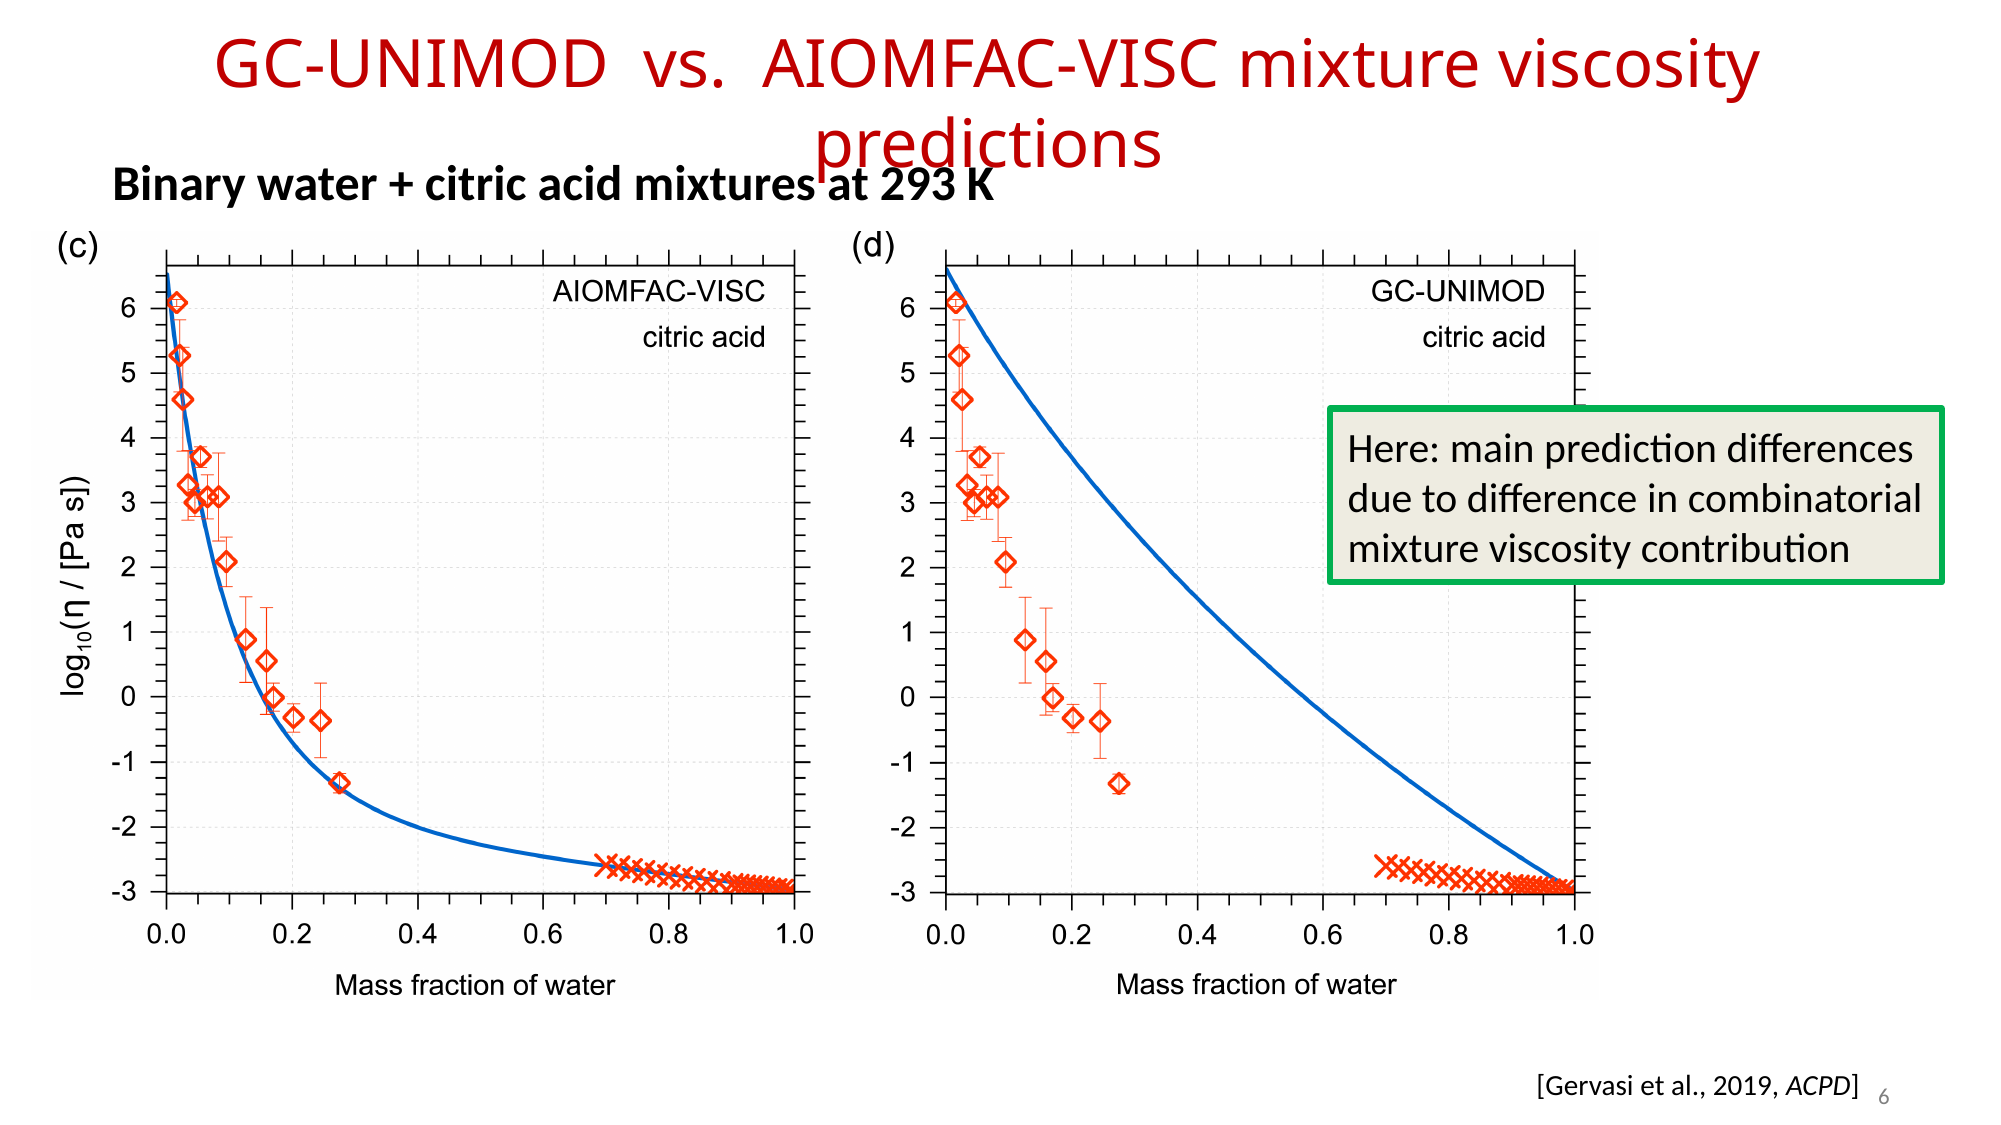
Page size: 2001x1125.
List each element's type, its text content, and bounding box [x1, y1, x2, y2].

text_box [Gervasi et al., 2019, ACPD] [1521, 1058, 1875, 1109]
text_box GC-UNIMOD vs. AIOMFAC-VISC mixture viscosity predictions [66, 13, 1910, 188]
text_box Here: main prediction differences due to difference in combinatorial mixture viscosity contribution [1606, 408, 1942, 583]
picture [31, 231, 1599, 1000]
text_box Binary water + citric acid mixtures at 293 K [106, 144, 1001, 216]
